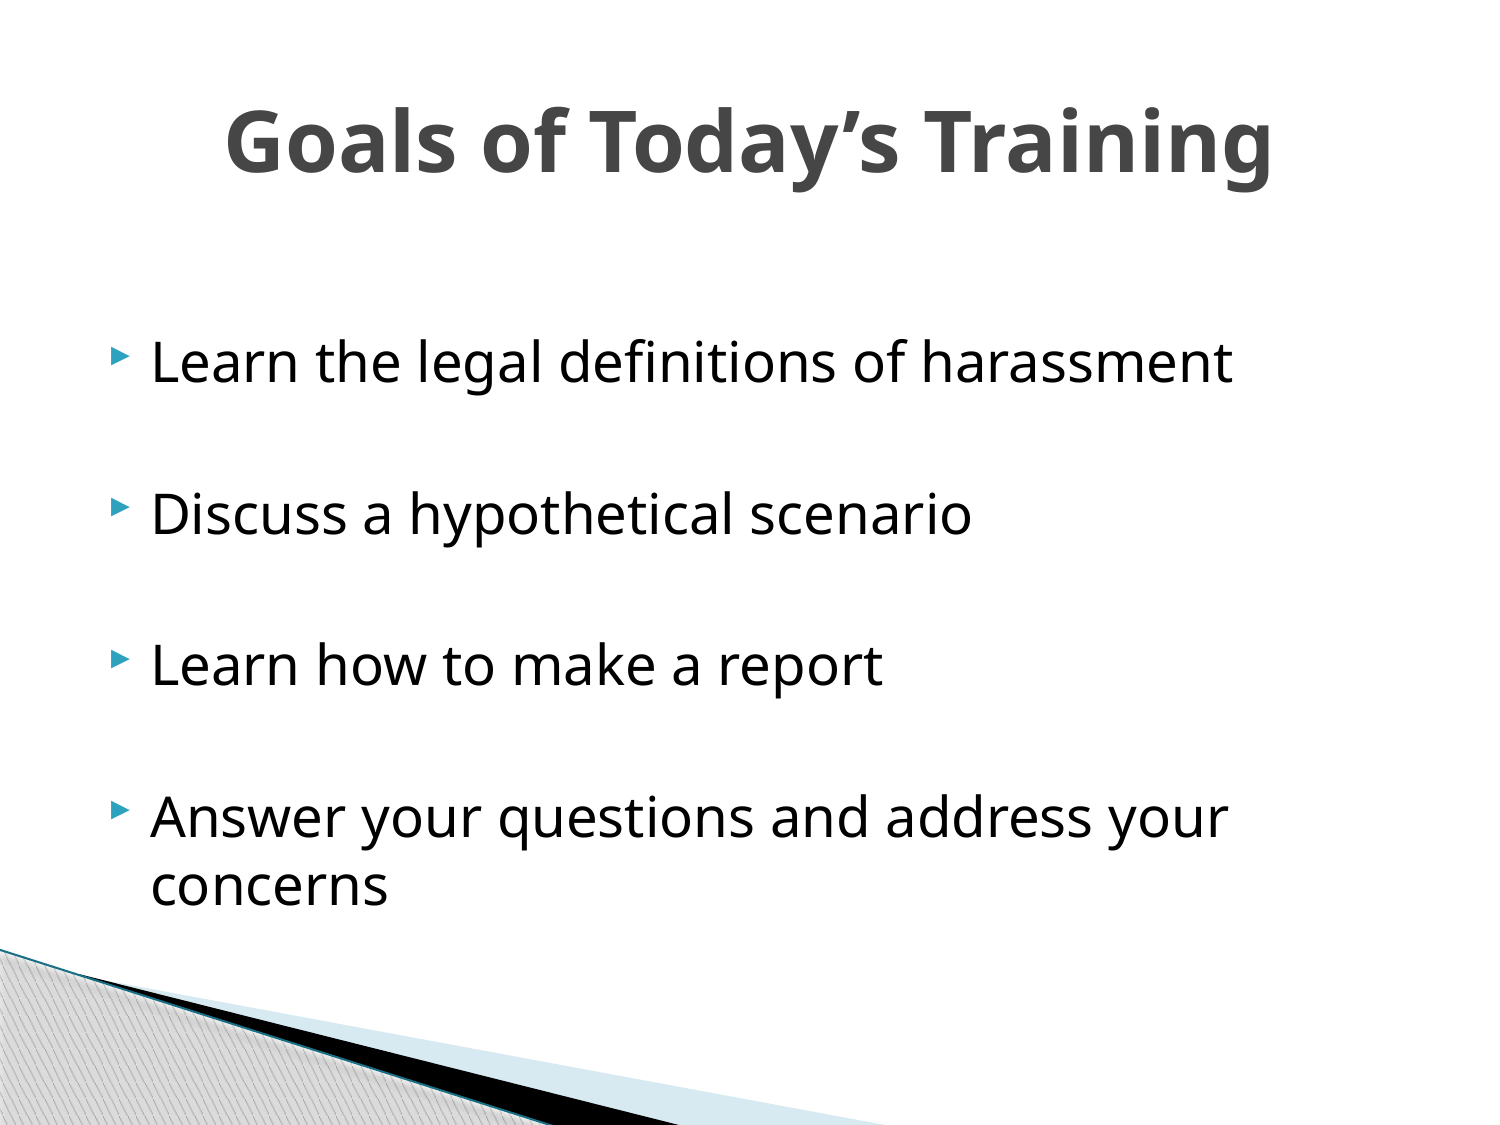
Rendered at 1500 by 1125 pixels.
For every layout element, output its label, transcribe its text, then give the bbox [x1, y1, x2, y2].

list Learn the legal definitions of harassment Discuss a hypothetical scenario Learn how to make a report Answer your questions and address your concerns [75, 243, 1475, 986]
title Goals of Today’s Training [75, 45, 1425, 233]
